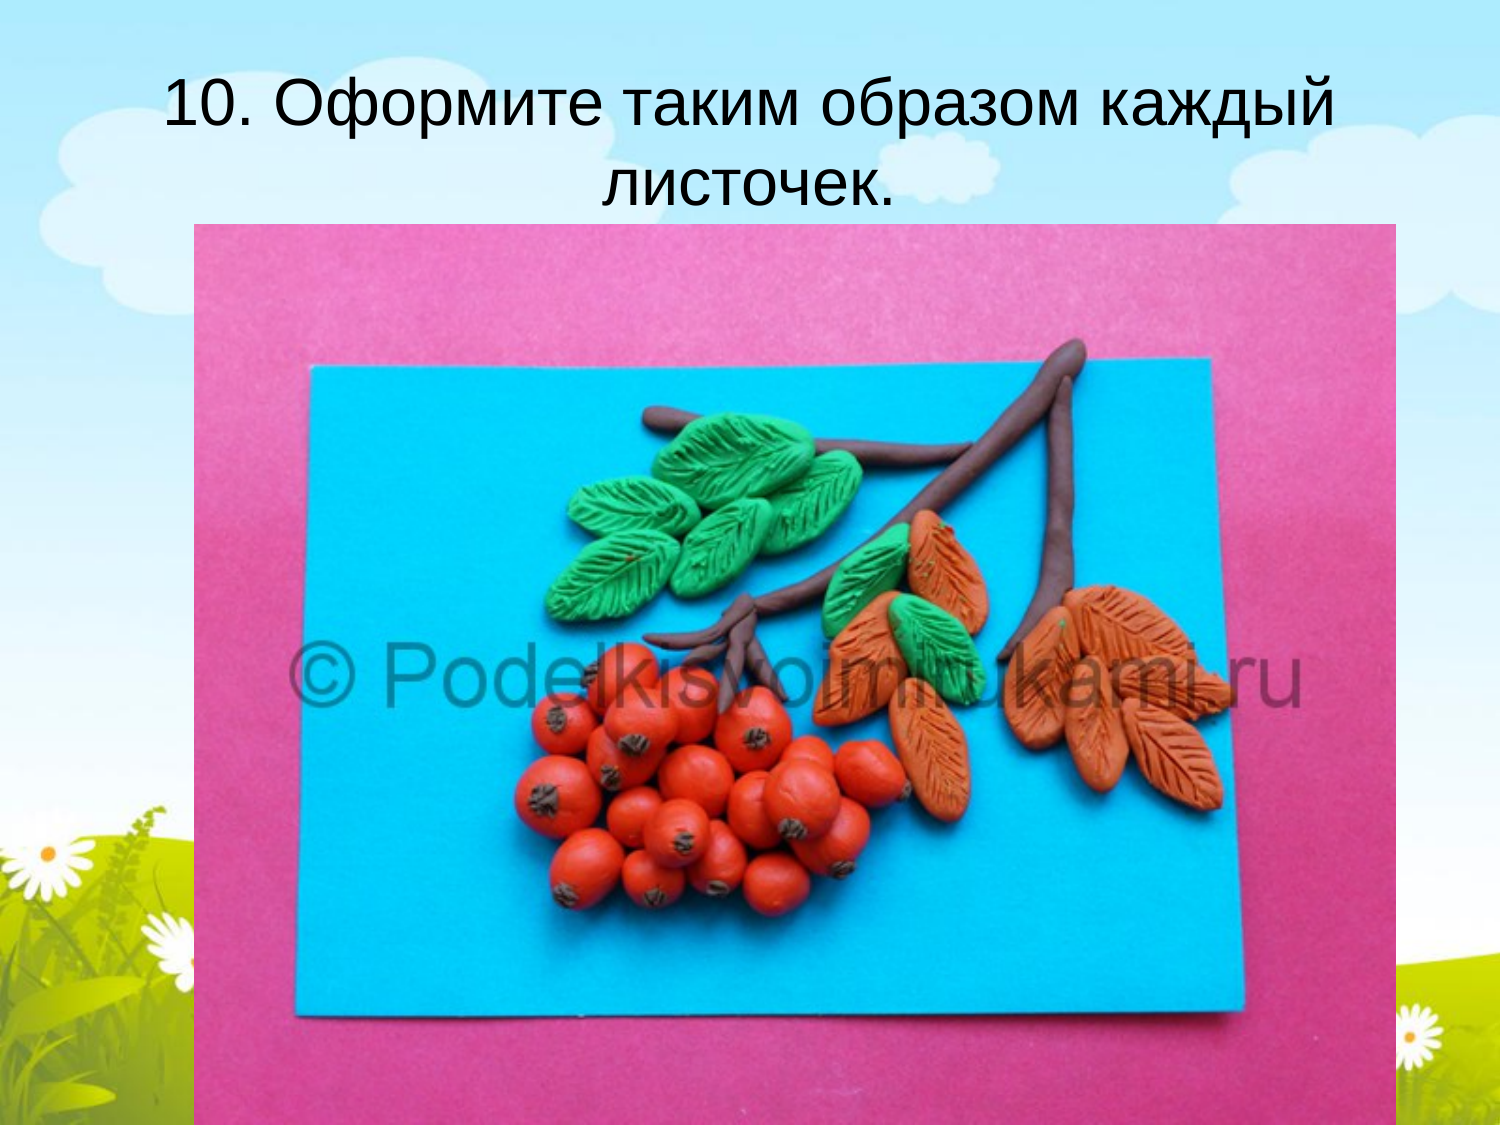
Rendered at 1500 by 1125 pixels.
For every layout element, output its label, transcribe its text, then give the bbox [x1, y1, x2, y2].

picture [0, 0, 1500, 1125]
title 10. Оформите таким образом каждый листочек. [75, 45, 1425, 233]
